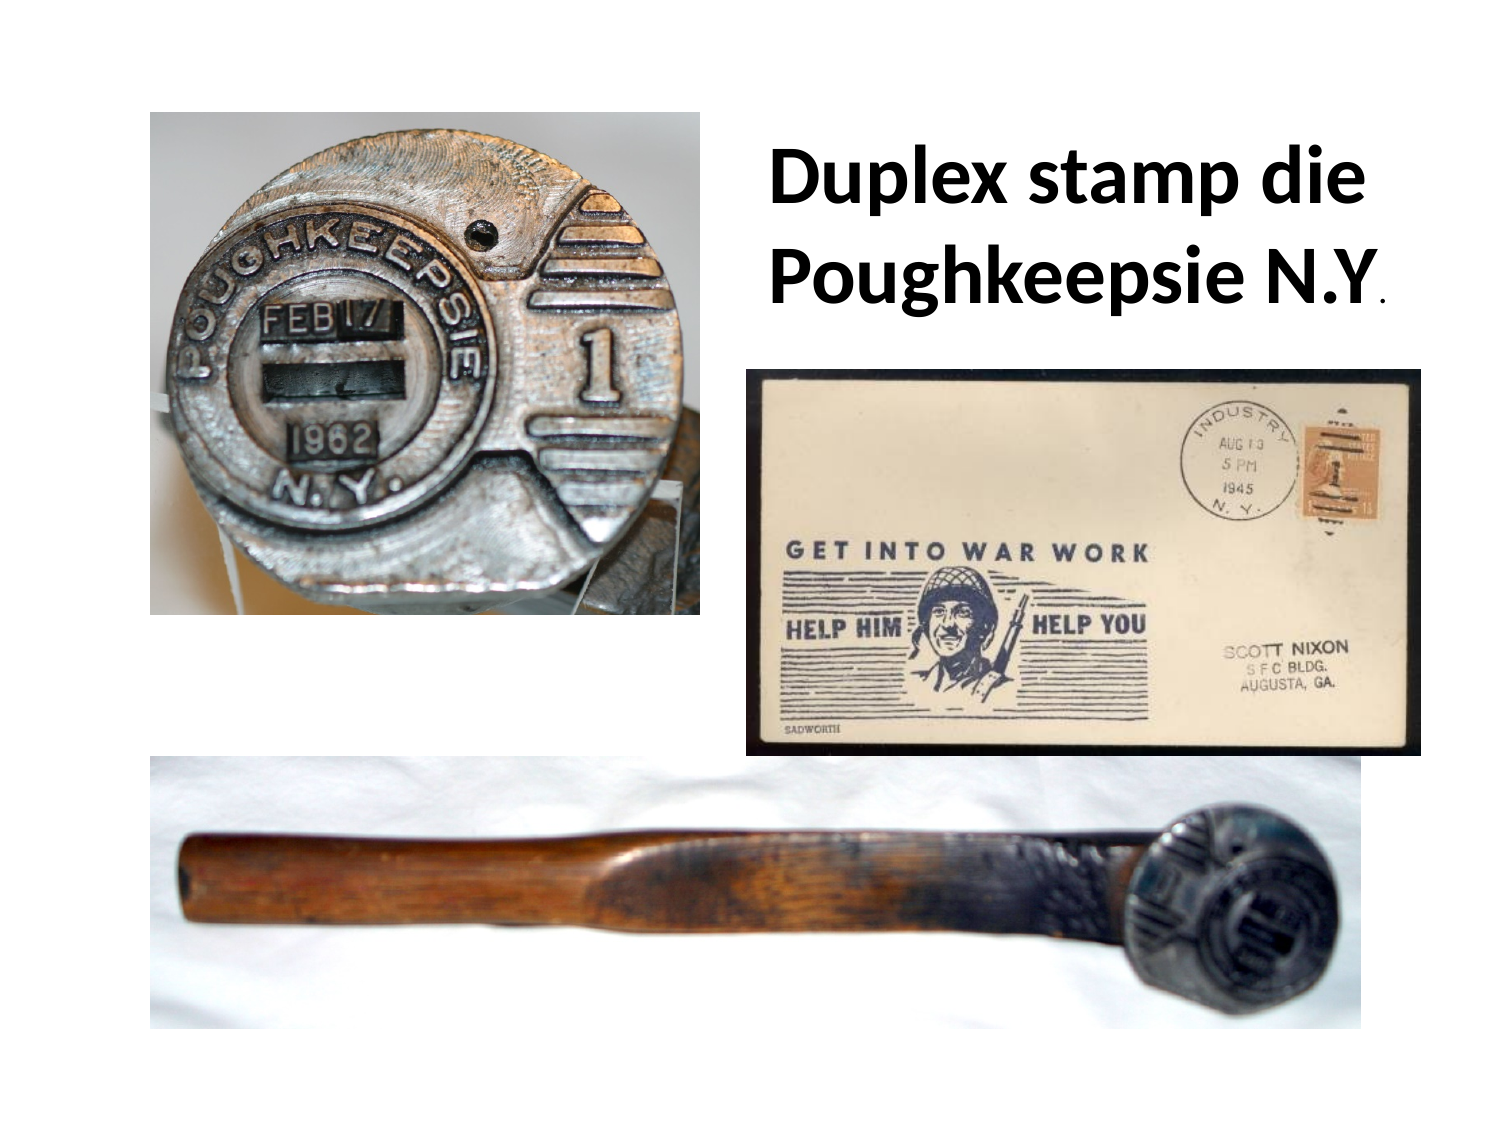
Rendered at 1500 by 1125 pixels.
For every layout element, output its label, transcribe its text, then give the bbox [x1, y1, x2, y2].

picture [149, 112, 701, 616]
text_box Duplex stamp die Poughkeepsie N.Y. [753, 112, 1403, 328]
picture [149, 369, 1421, 1030]
